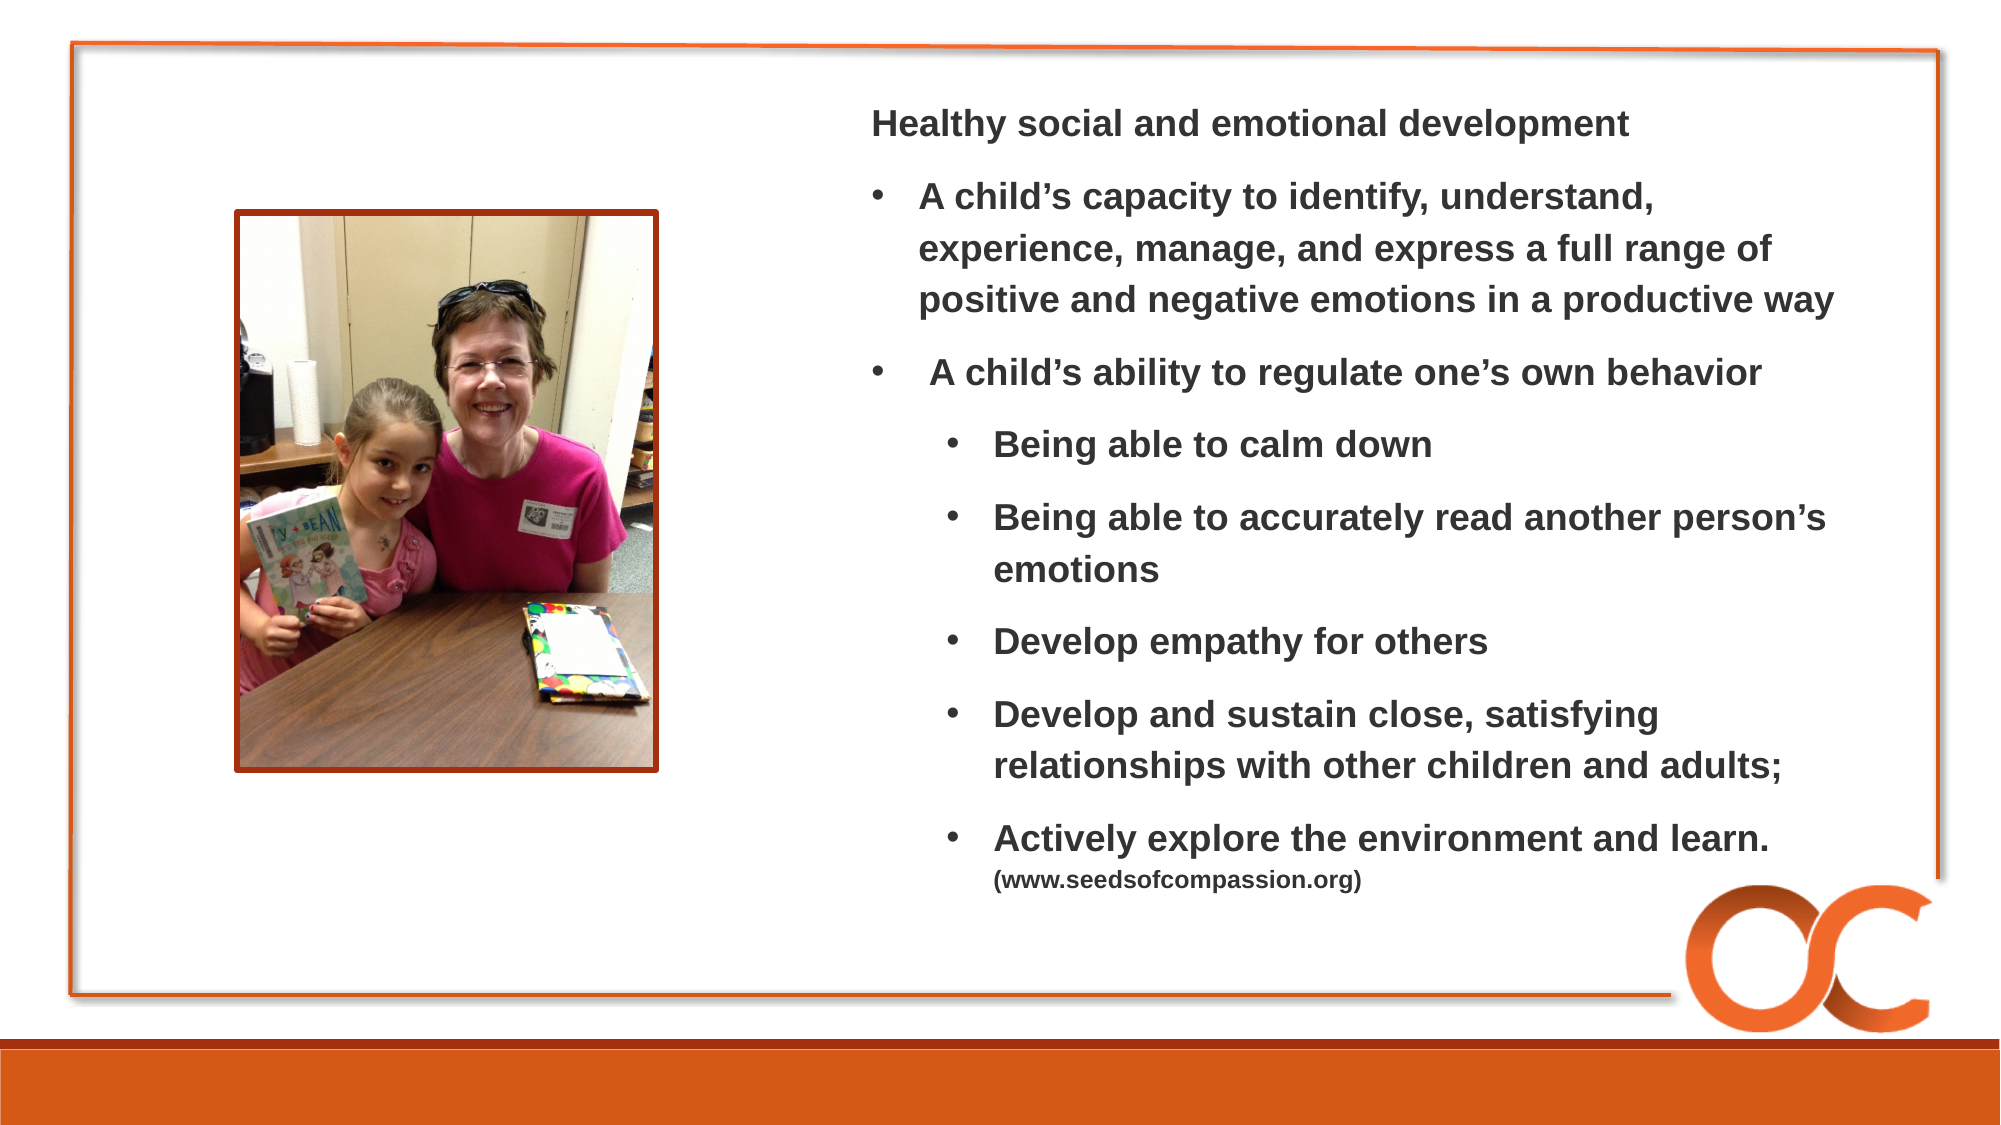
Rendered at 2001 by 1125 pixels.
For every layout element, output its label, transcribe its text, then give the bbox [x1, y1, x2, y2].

text_box Healthy social and emotional development A child’s capacity to identify, understand, experience, manage, and express a full range of positive and negative emotions in a productive way A child’s ability to regulate one’s own behavior Being able to calm down Being able to accurately read another person’s emotions Develop empathy for others Develop and sustain close, satisfying relationships with other children and adults; Actively explore the environment and learn. (www.seedsofcompassion.org) [856, 85, 1857, 901]
picture [170, 216, 723, 766]
picture [1671, 879, 1950, 1050]
